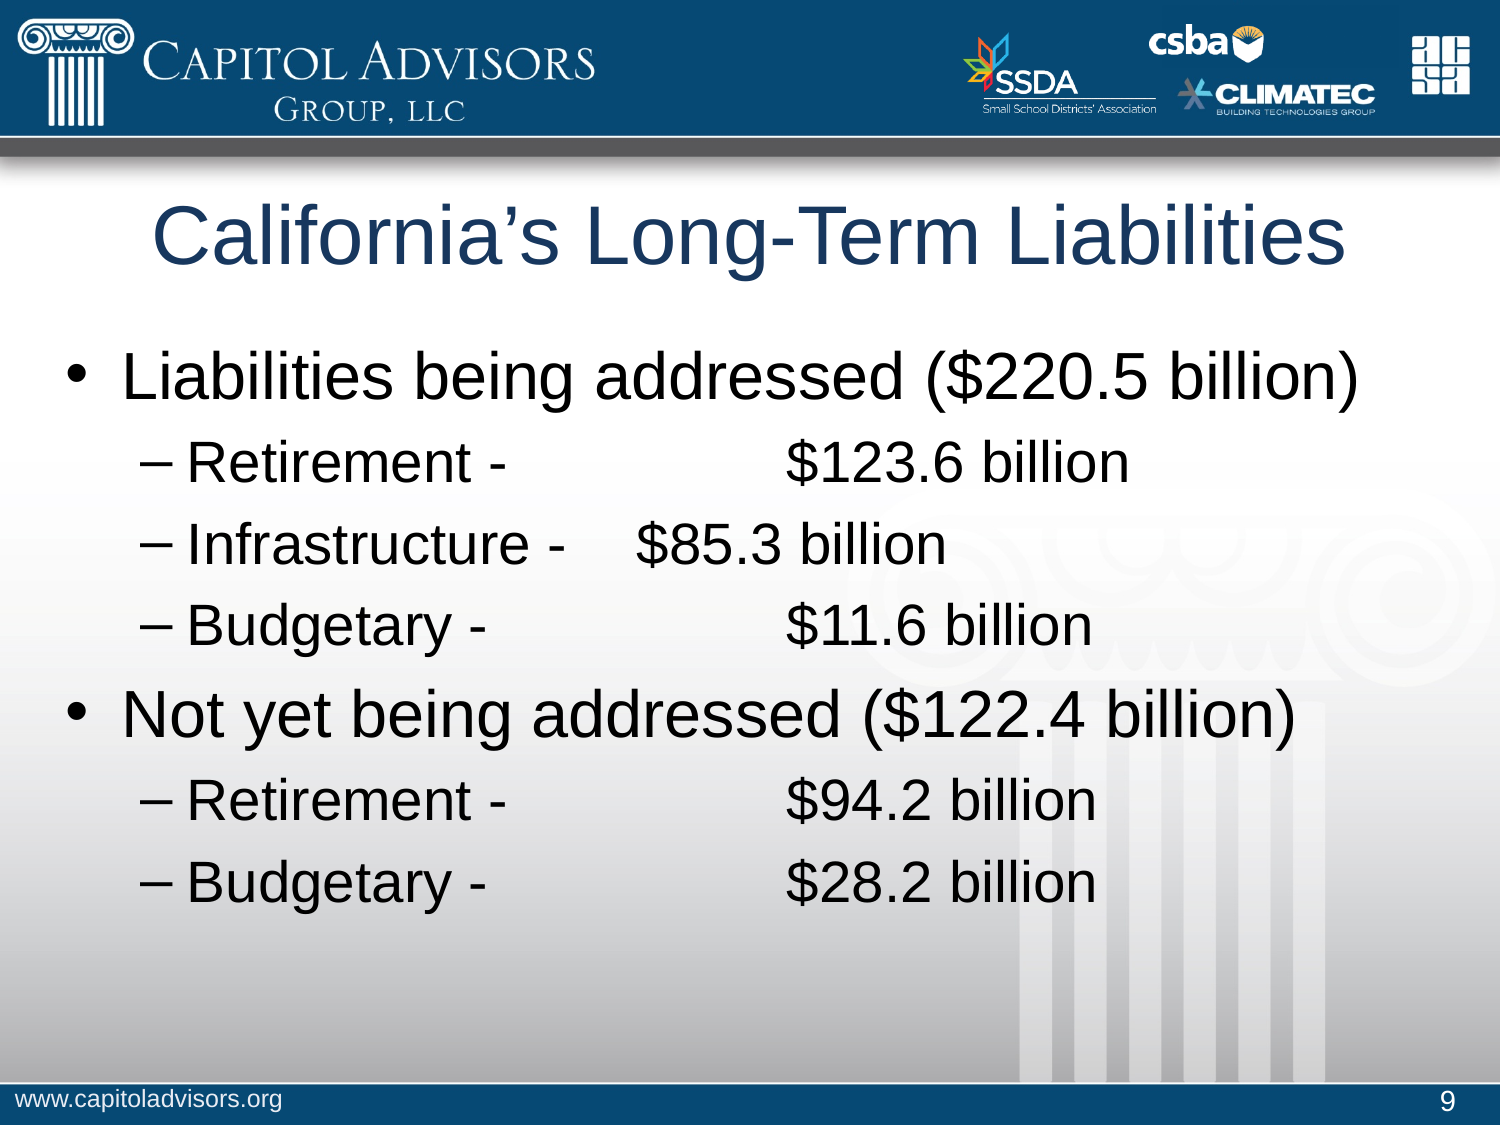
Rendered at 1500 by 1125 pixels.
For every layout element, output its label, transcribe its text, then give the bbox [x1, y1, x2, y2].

footer www.capitoladvisors.org [0, 1074, 386, 1113]
slide_number 9 [1425, 1074, 1500, 1114]
list Liabilities being addressed ($220.5 billion) Retirement - $123.6 billion Infrastructure - $85.3 billion Budgetary - $11.6 billion Not yet being addressed ($122.4 billion) Retirement - $94.2 billion Budgetary - $28.2 billion [50, 324, 1450, 1063]
title California’s Long-Term Liabilities [50, 137, 1450, 324]
picture [0, 0, 1500, 1125]
